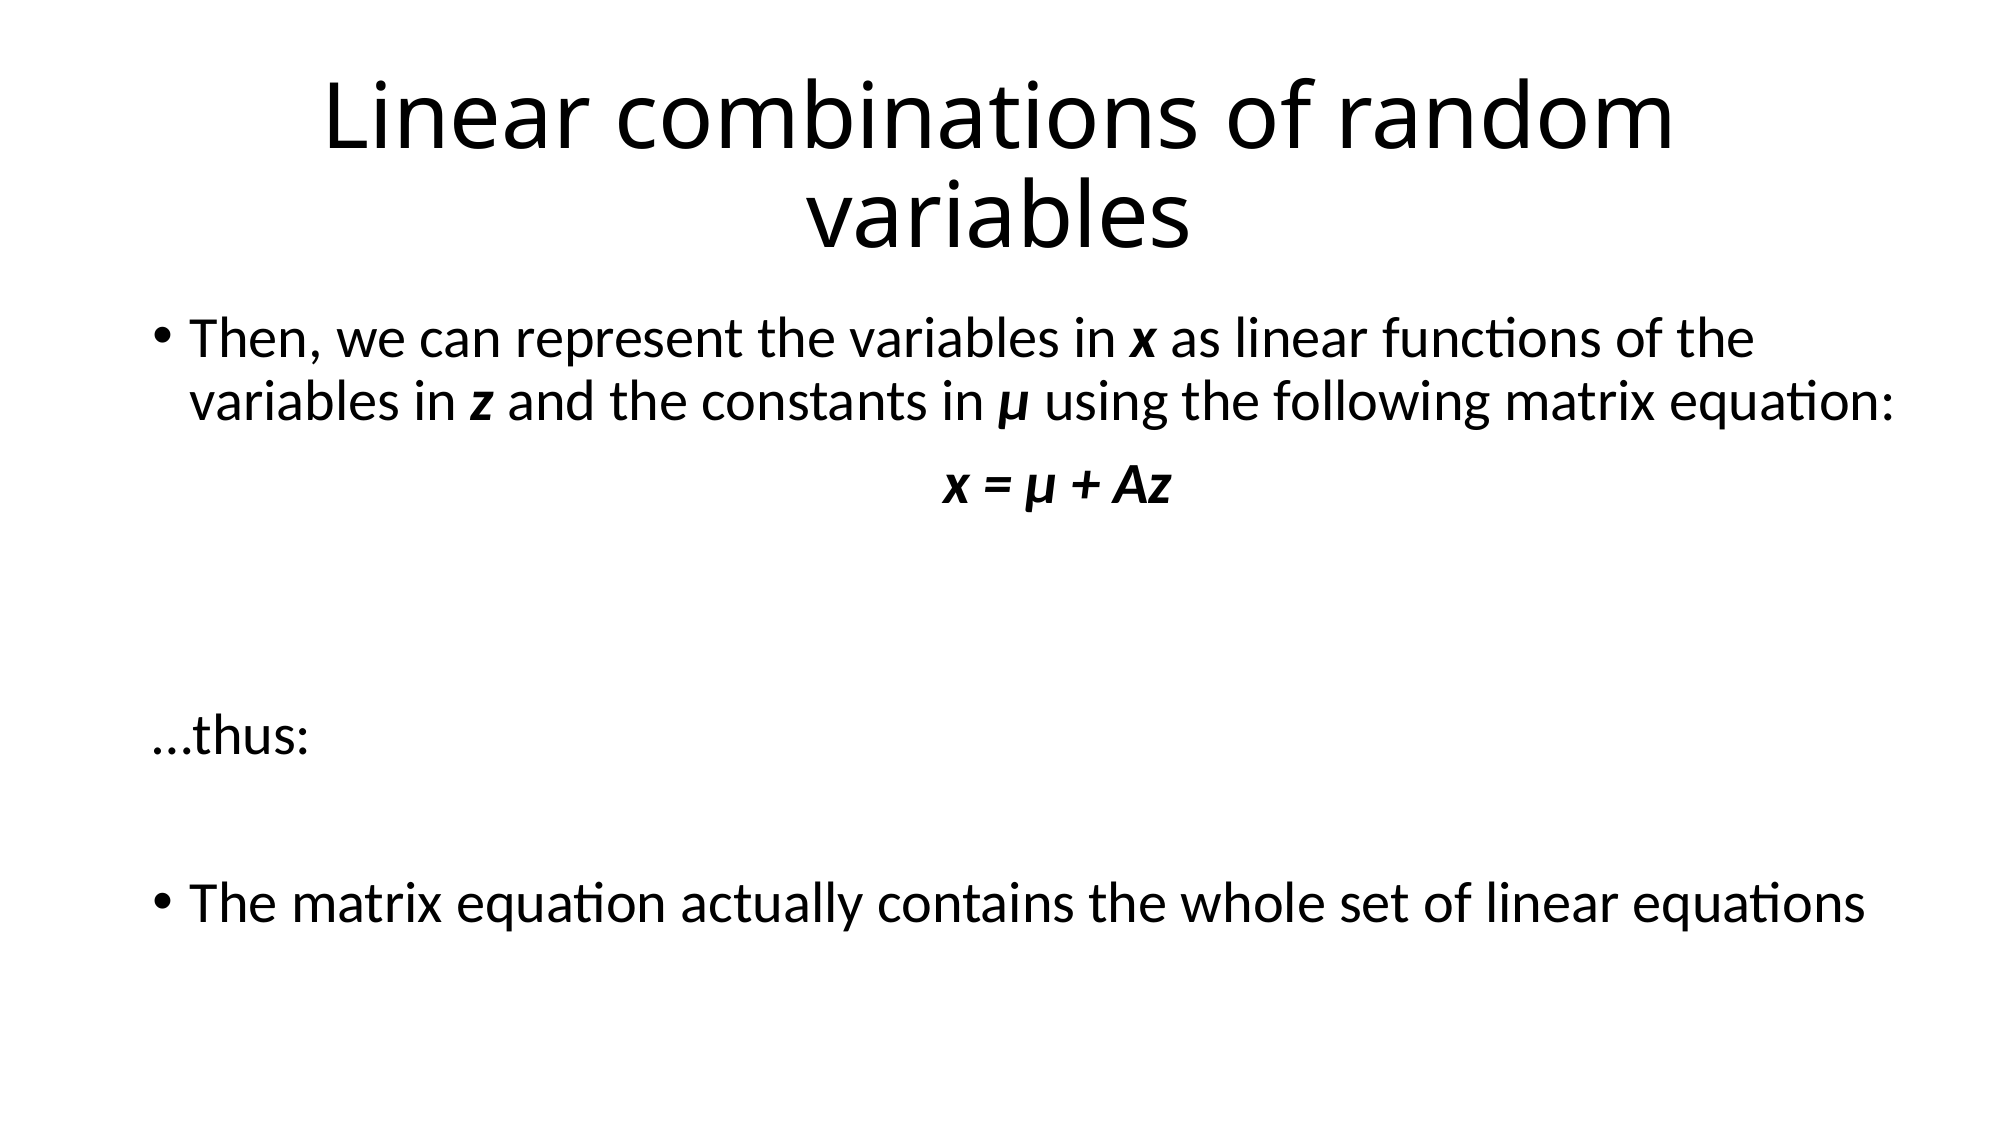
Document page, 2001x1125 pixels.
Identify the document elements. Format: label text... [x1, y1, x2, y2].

title Linear combinations of random variables [137, 59, 1863, 278]
